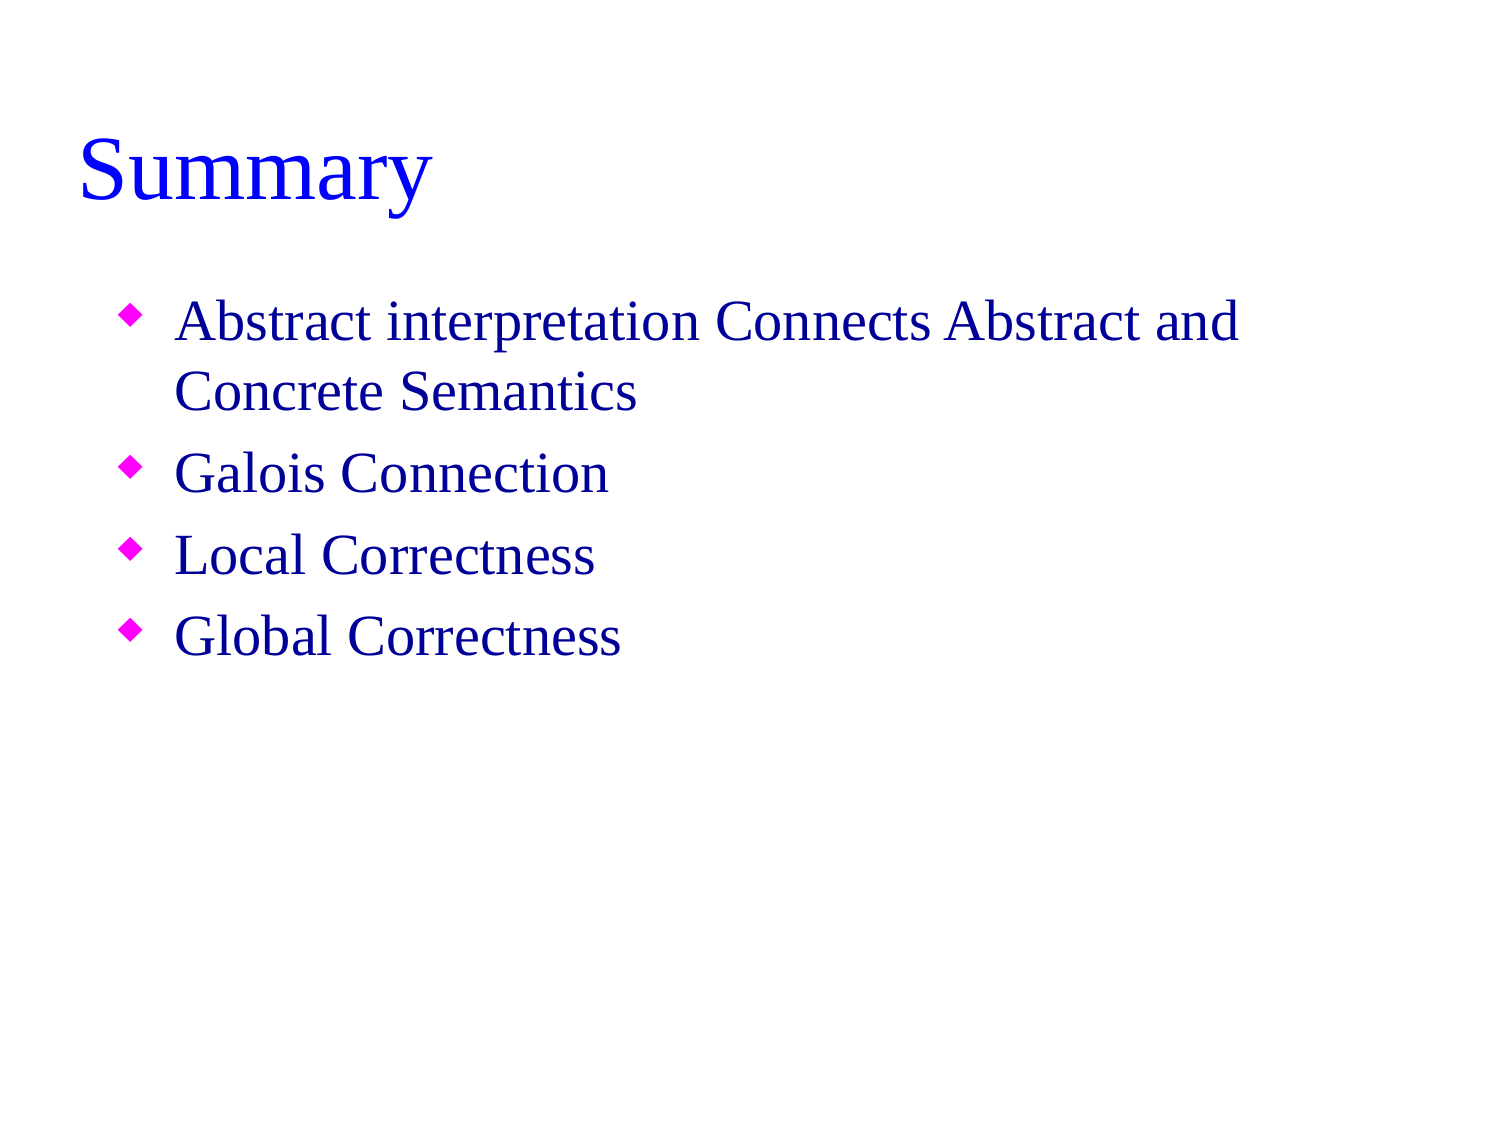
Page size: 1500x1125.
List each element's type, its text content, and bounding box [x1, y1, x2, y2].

title Summary [62, 43, 1338, 226]
list Abstract interpretation Connects Abstract and Concrete Semantics Galois Connection Local Correctness Global Correctness [102, 274, 1371, 1081]
